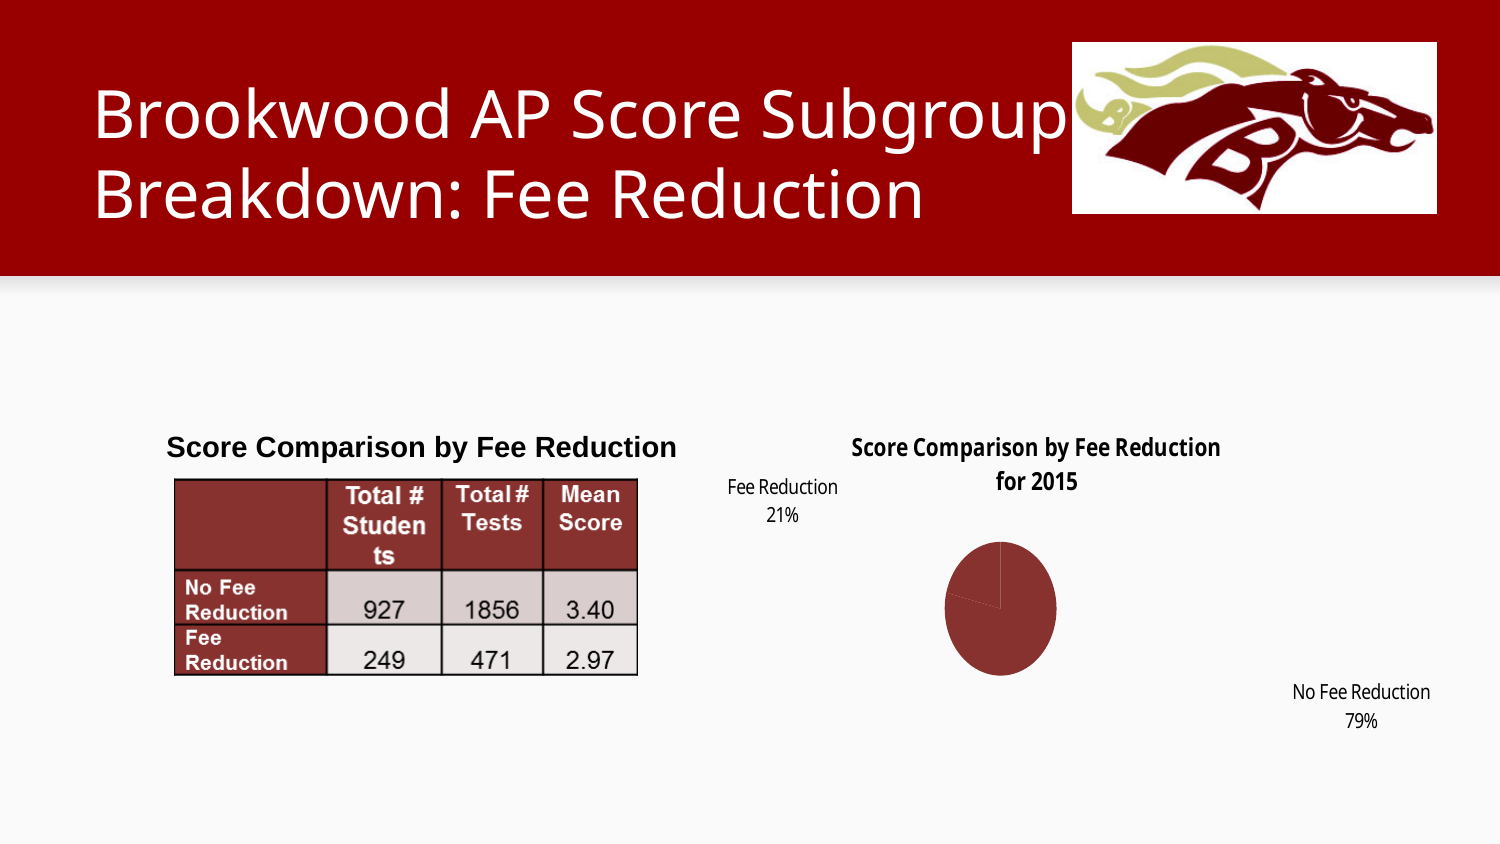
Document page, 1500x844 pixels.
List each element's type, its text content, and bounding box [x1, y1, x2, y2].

title Brookwood AP Score Subgroup Breakdown: Fee Reduction [77, 121, 1427, 248]
text_box Score Comparison by Fee Reduction [151, 421, 693, 471]
chart [712, 384, 1436, 735]
picture [1072, 42, 1438, 215]
picture [174, 471, 639, 689]
